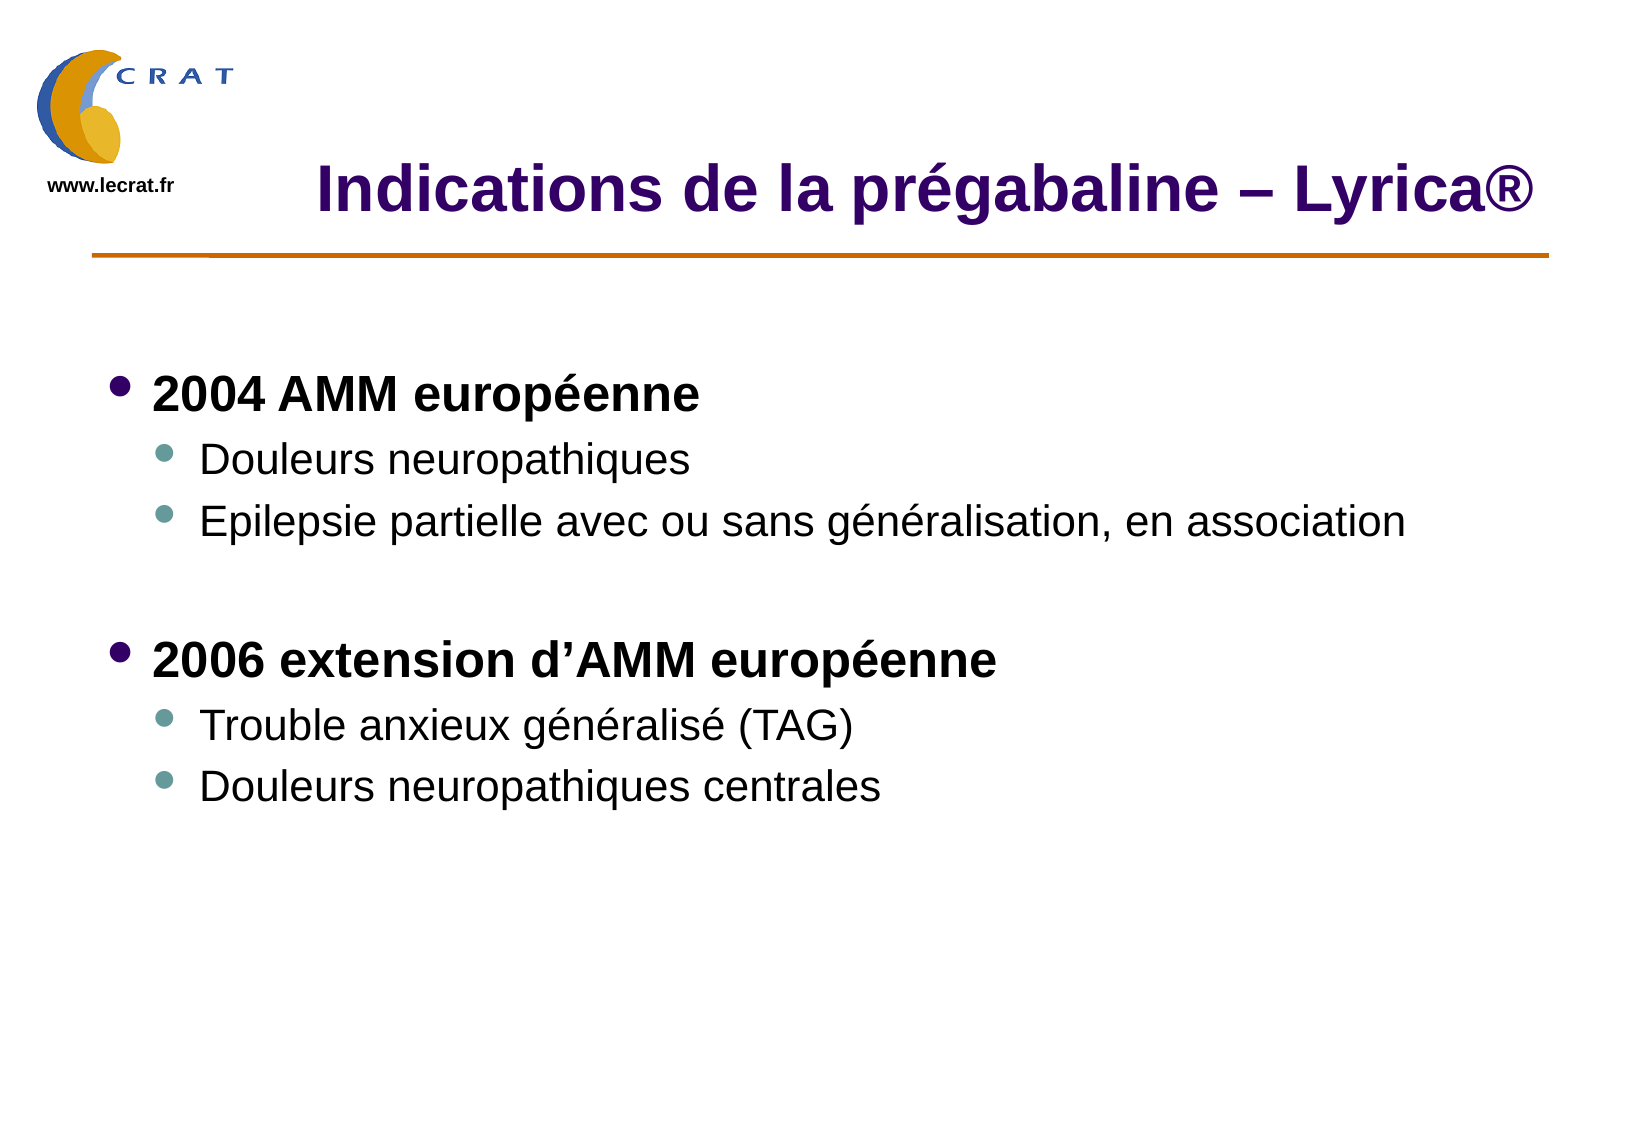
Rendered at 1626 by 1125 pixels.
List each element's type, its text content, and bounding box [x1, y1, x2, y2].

picture [35, 48, 243, 165]
title Indications de la prégabaline – Lyrica® [247, 19, 1551, 233]
list 2004 AMM européenne Douleurs neuropathiques Epilepsie partielle avec ou sans généralisation, en association 2006 extension d’AMM européenne Trouble anxieux généralisé (TAG) Douleurs neuropathiques centrales [91, 281, 1555, 1071]
